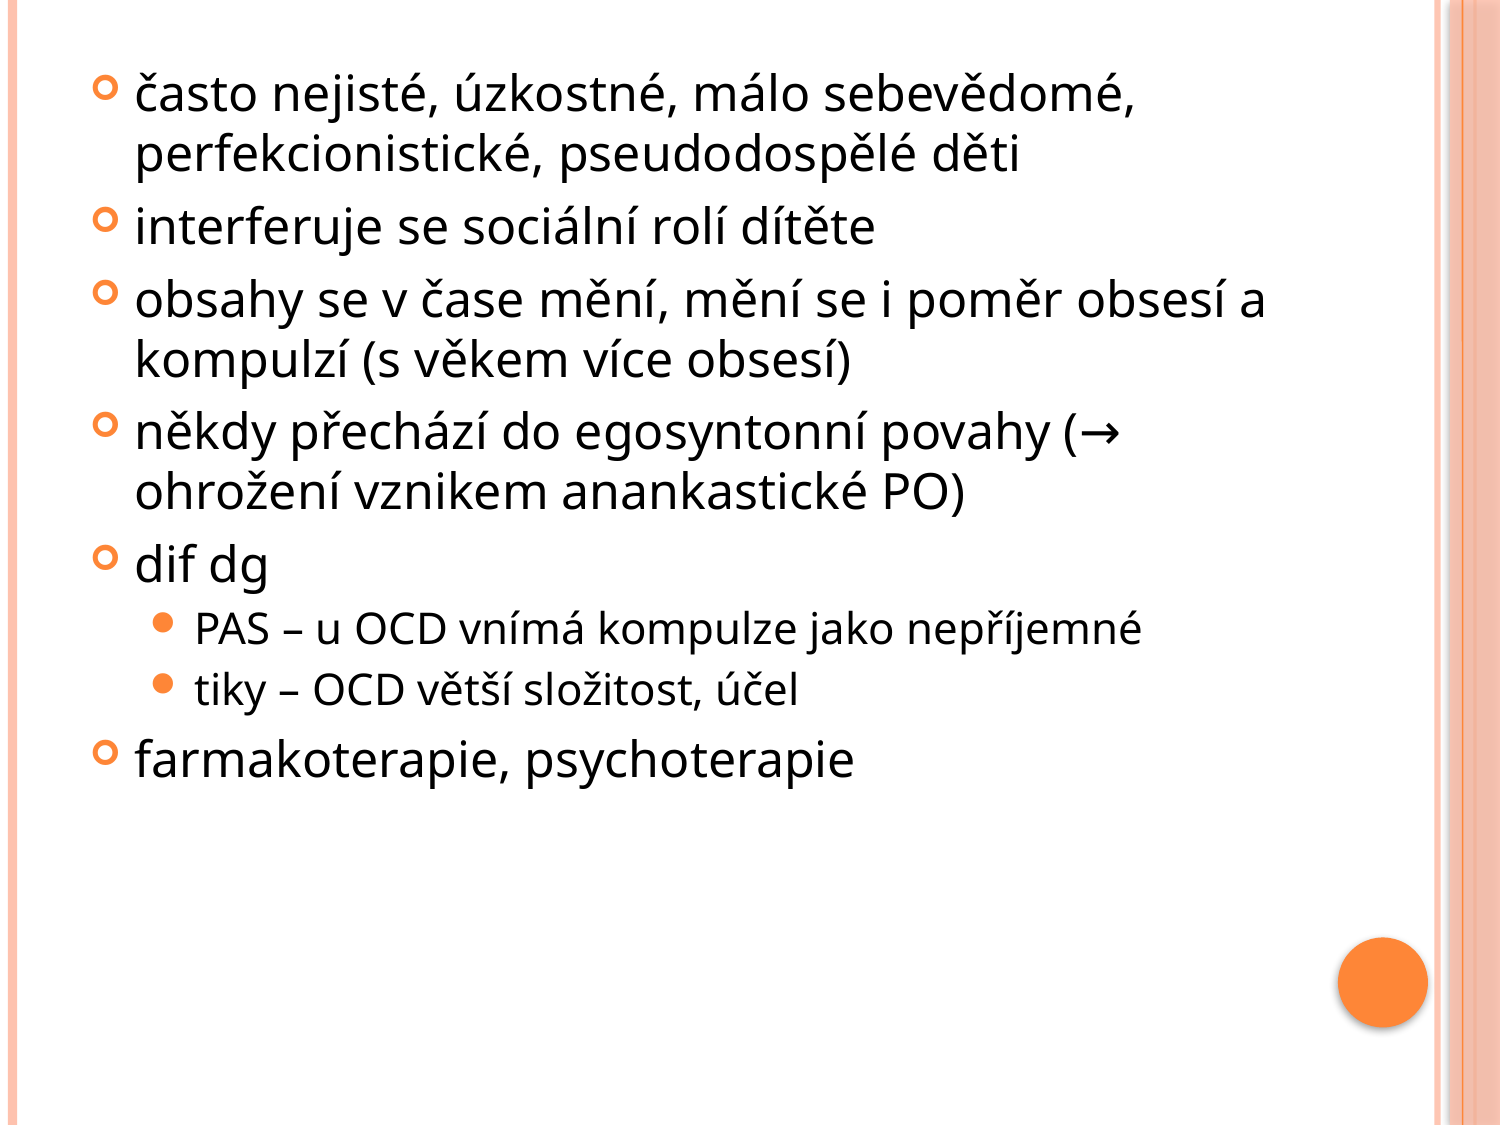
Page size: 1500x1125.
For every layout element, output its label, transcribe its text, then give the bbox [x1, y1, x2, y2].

list často nejisté, úzkostné, málo sebevědomé, perfekcionistické, pseudodospělé děti interferuje se sociální rolí dítěte obsahy se v čase mění, mění se i poměr obsesí a kompulzí (s věkem více obsesí) někdy přechází do egosyntonní povahy (→ ohrožení vznikem anankastické PO) dif dg PAS – u OCD vnímá kompulze jako nepříjemné tiky – OCD větší složitost, účel farmakoterapie, psychoterapie [75, 54, 1300, 1062]
